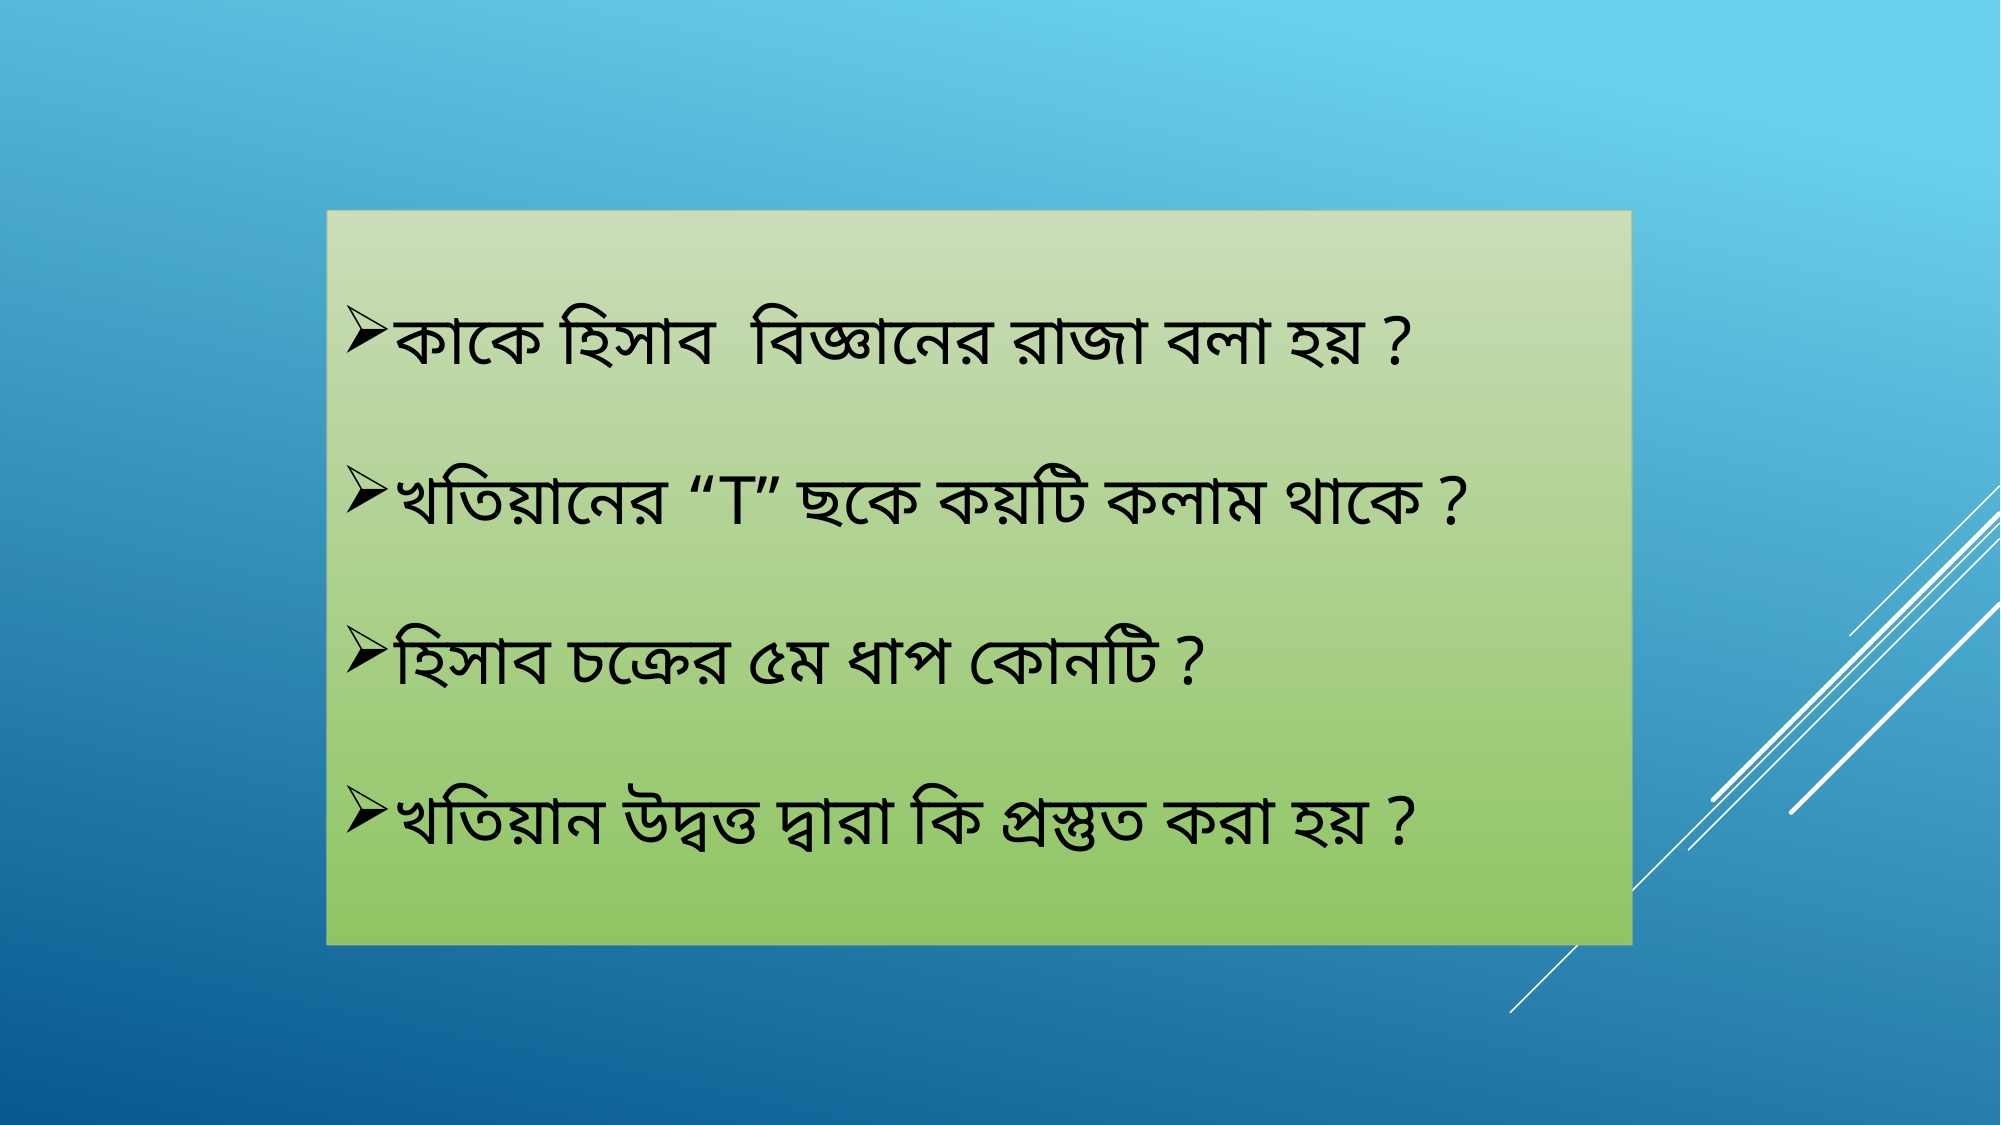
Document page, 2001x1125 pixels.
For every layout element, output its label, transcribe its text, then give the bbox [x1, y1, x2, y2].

text_box কাকে হিসাব বিজ্ঞানের রাজা বলা হয় ? খতিয়ানের “T” ছকে কয়টি কলাম থাকে ? হিসাব চক্রের ৫ম ধাপ কোনটি ? খতিয়ান উদ্বত্ত দ্বারা কি প্রস্তুত করা হয় ? [326, 210, 1633, 946]
